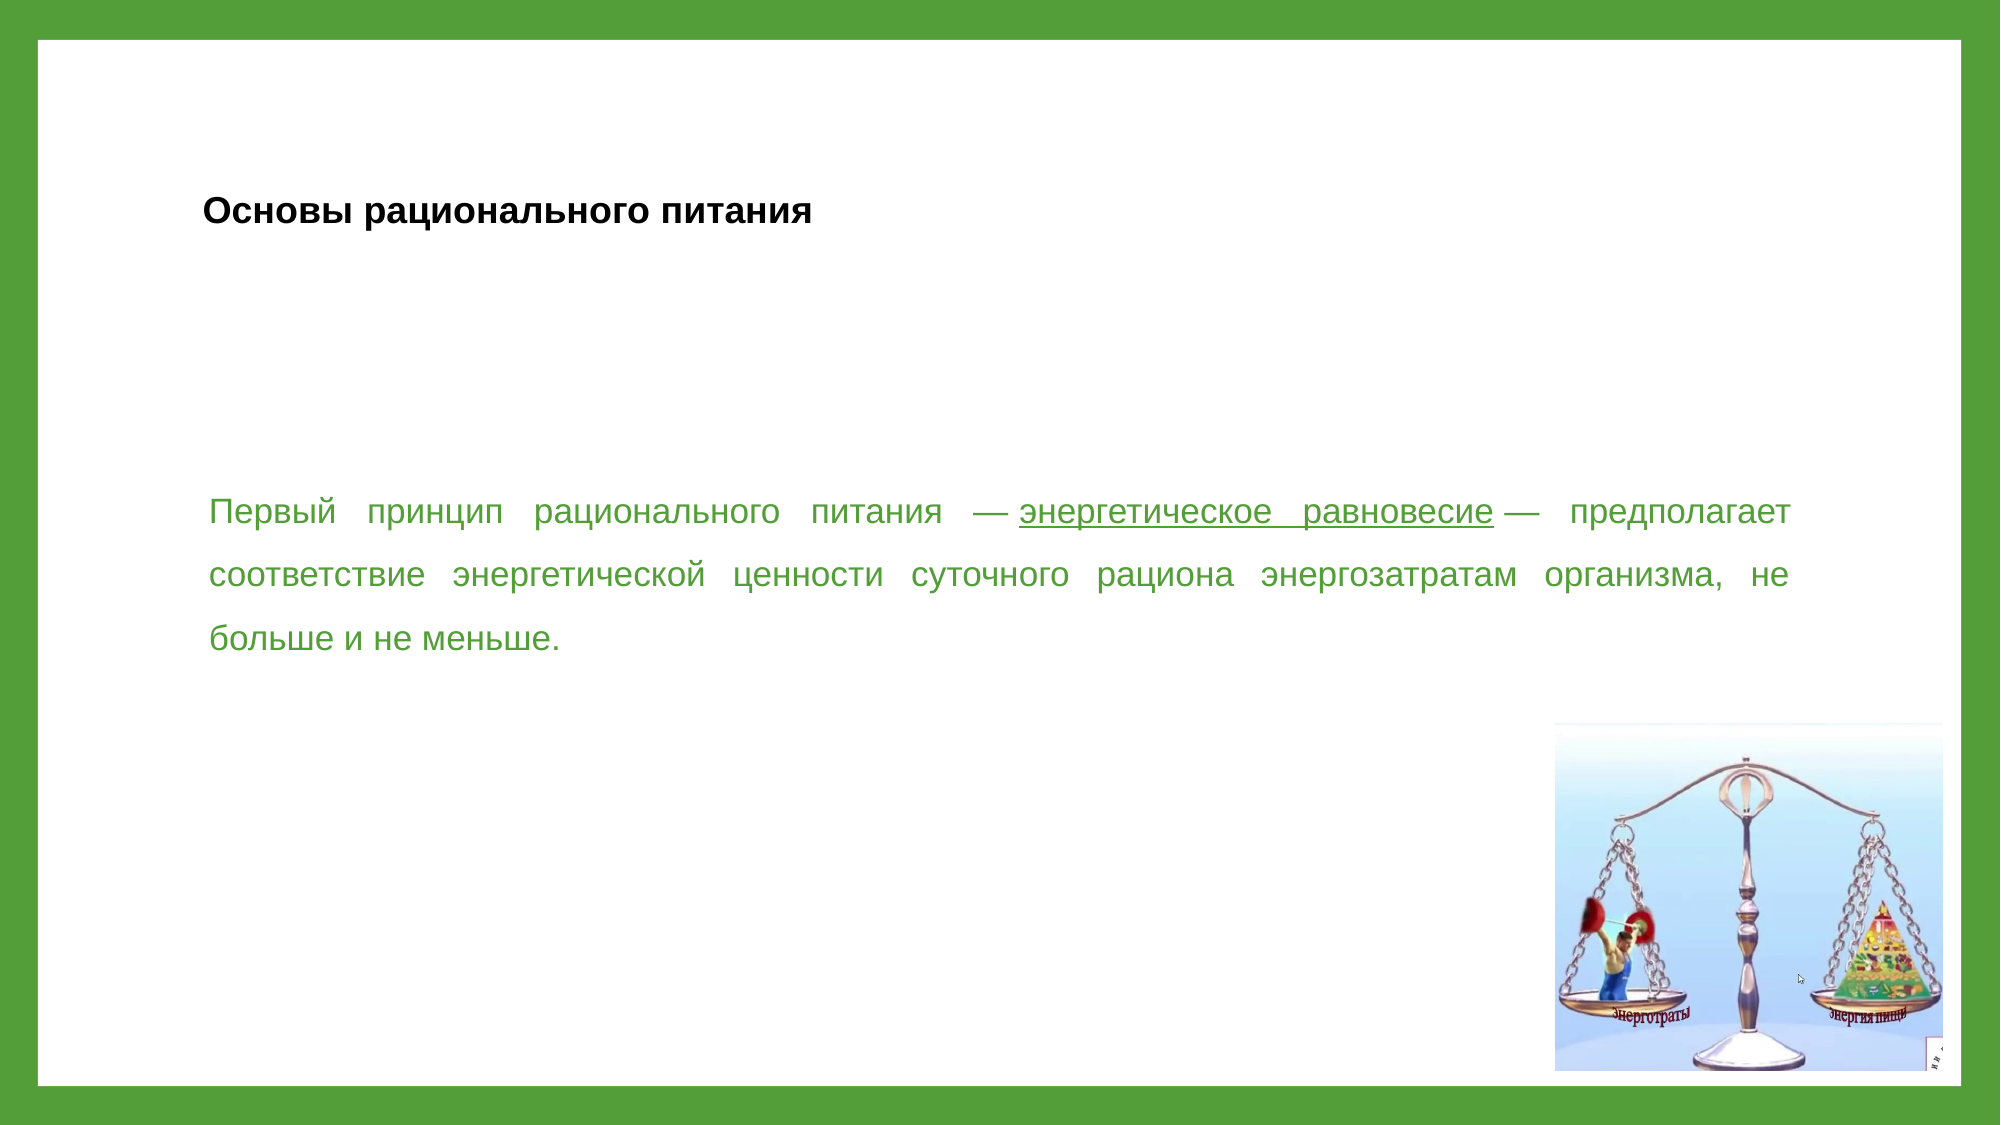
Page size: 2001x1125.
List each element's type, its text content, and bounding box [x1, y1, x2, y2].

list Первый принцип рационального питания — энергетическое равновесие — предполагает соответствие энергетической ценности суточного рациона энергозатратам организма, не больше и не меньше. [187, 459, 1807, 666]
picture [1554, 723, 1943, 1071]
title Основы рационального питания [187, 99, 1808, 323]
